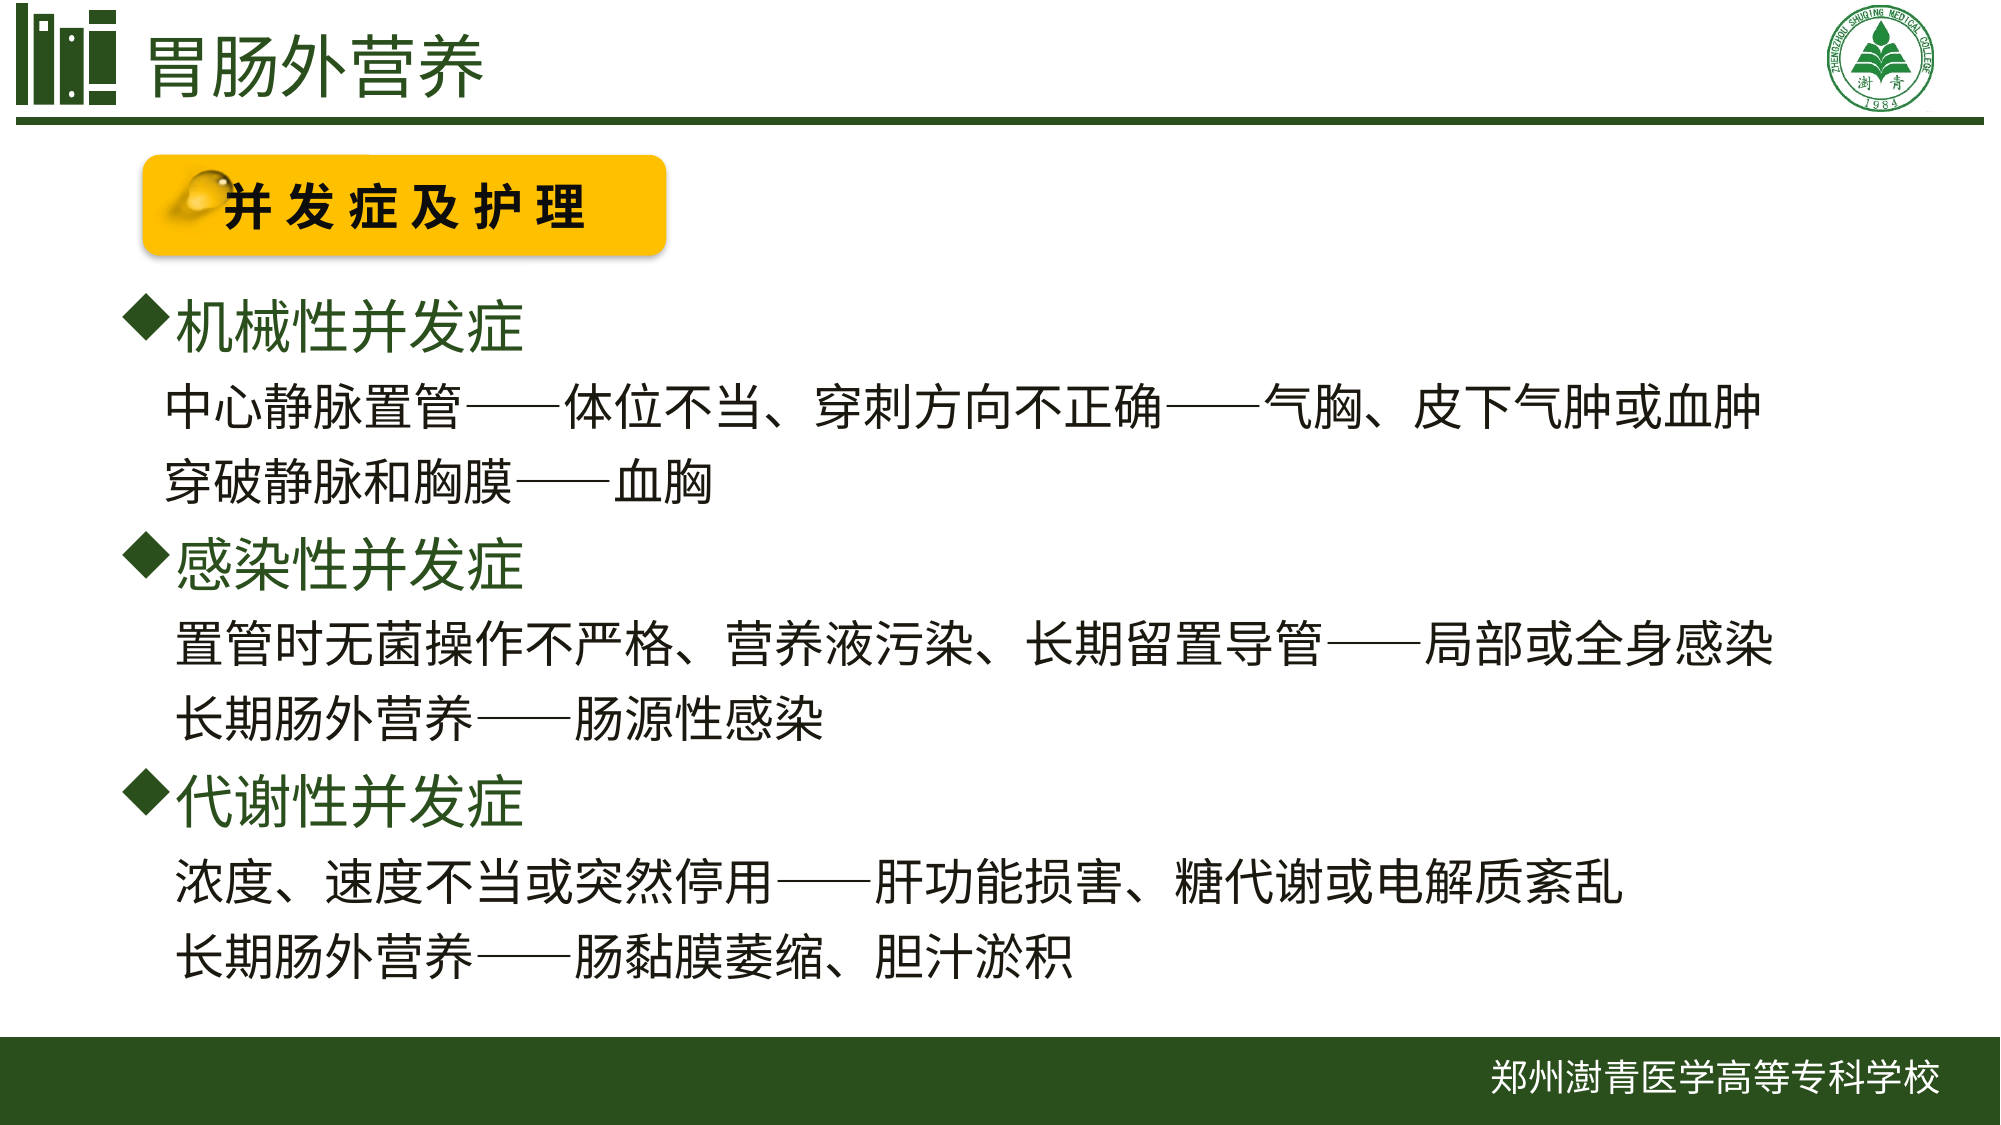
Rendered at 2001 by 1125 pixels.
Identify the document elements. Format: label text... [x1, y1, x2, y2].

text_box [142, 154, 667, 256]
text_box 胃肠外营养 [127, 25, 1853, 127]
text_box 郑州澍青医学高等专科学校 [1431, 1046, 2000, 1116]
text_box 机械性并发症 中心静脉置管——体位不当、穿刺方向不正确——气胸、皮下气肿或血肿 穿破静脉和胸膜——血胸 感染性并发症 置管时无菌操作不严格、营养液污染、长期留置导管——局部或全身感染 长期肠外营养——肠源性感染 代谢性并发症 浓度、速度不当或突然停用——肝功能损害、糖代谢或电解质紊乱 长期肠外营养——肠黏膜萎缩、胆汁淤积 [102, 265, 1938, 993]
picture [1827, 5, 1934, 112]
